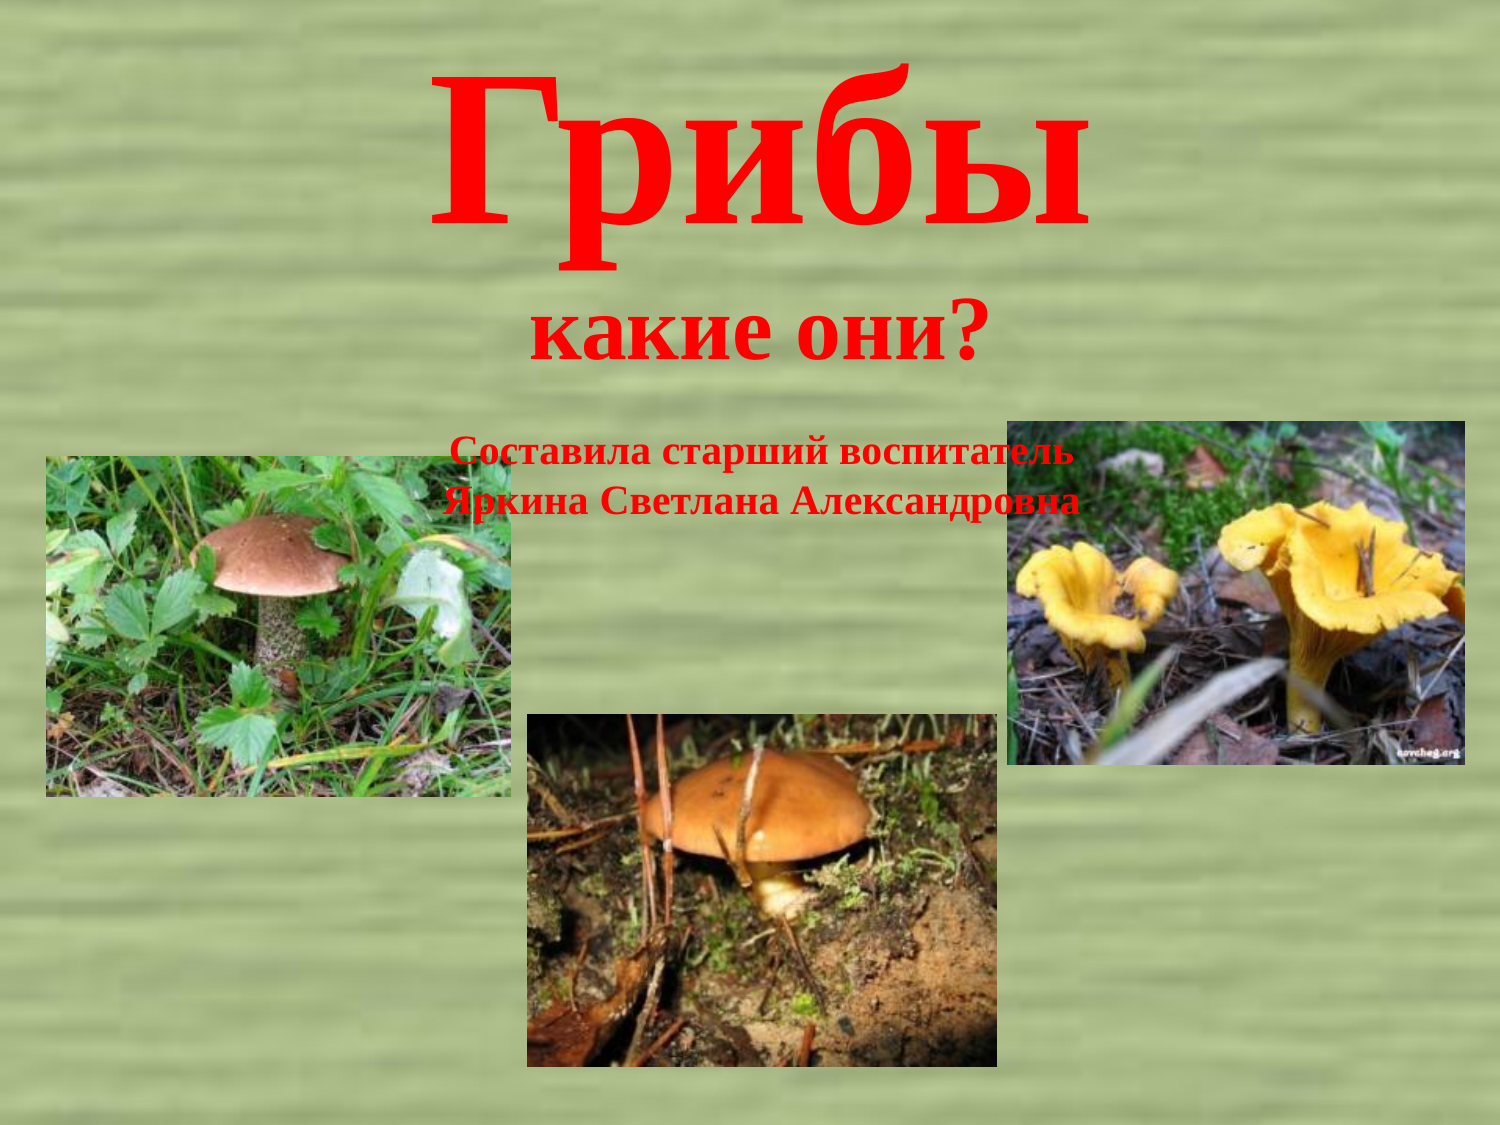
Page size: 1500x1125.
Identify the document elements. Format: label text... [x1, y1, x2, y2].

picture [0, 0, 1500, 1125]
picture [46, 456, 511, 798]
text_box Грибы какие они? Составила старший воспитатель Яркина Светлана Александровна [41, 0, 1483, 1025]
picture [1007, 421, 1466, 766]
